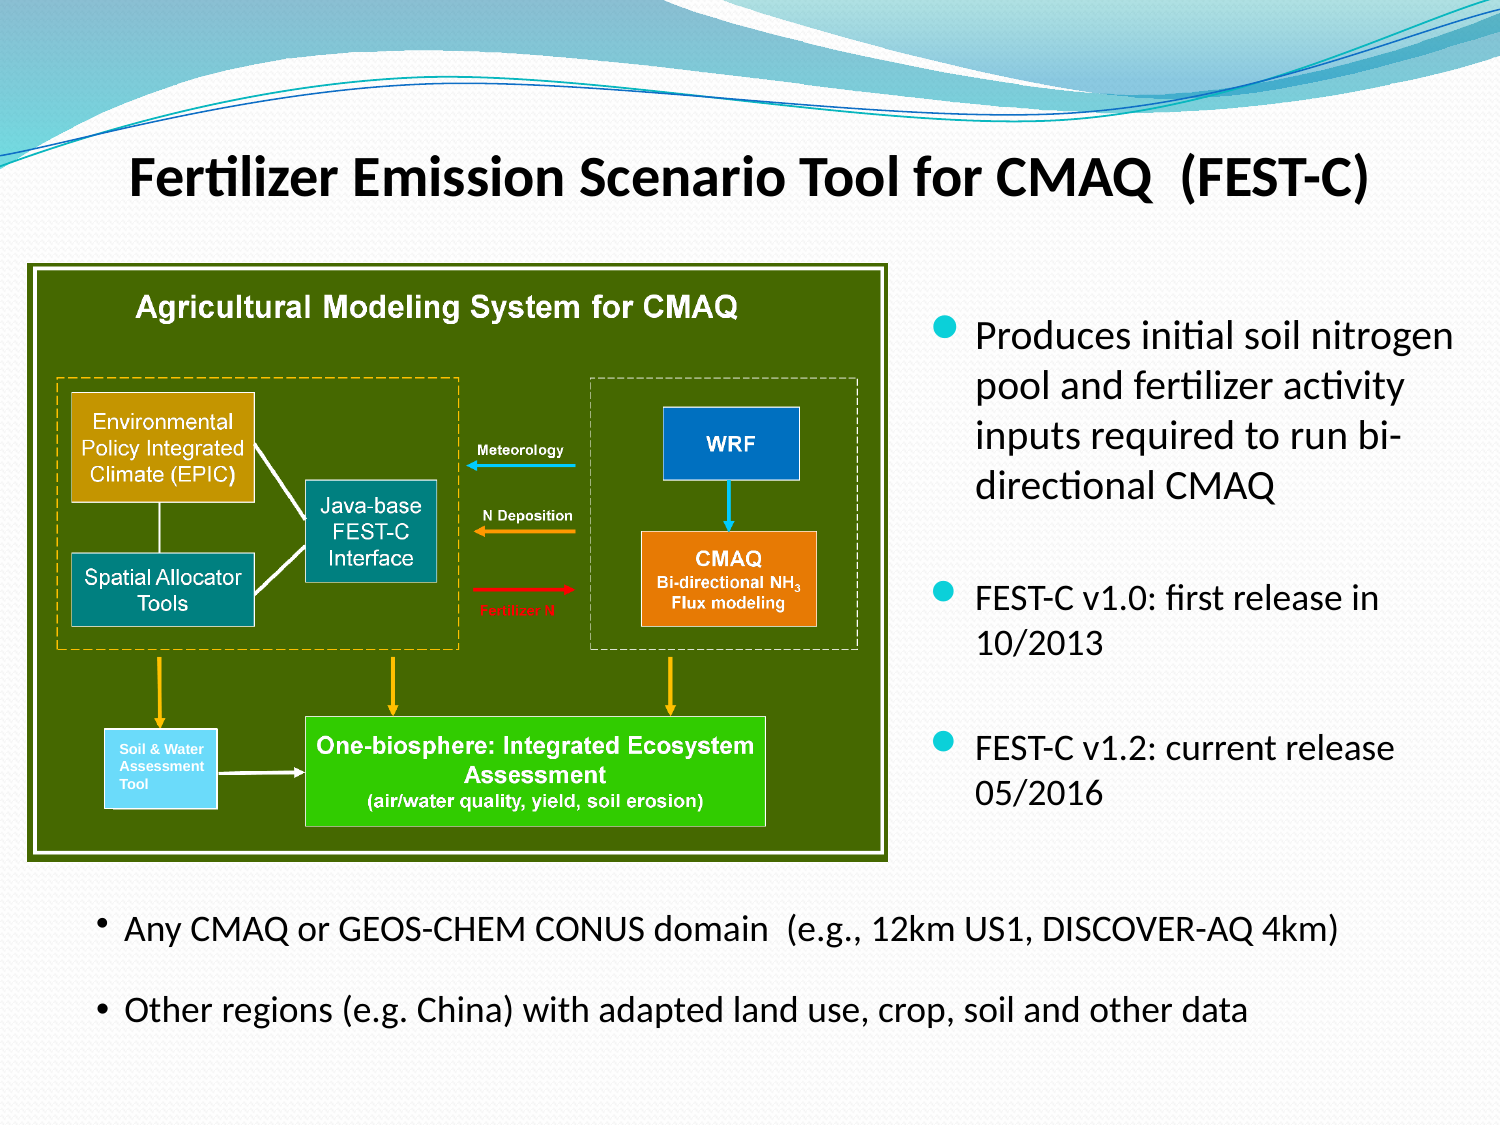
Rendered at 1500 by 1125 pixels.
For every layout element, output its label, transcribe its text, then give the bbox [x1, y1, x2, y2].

picture [25, 262, 889, 863]
text_box Any CMAQ or GEOS-CHEM CONUS domain (e.g., 12km US1, DISCOVER-AQ 4km) Other regions (e.g. China) with adapted land use, crop, soil and other data [81, 902, 1419, 1039]
title Fertilizer Emission Scenario Tool for CMAQ (FEST-C) [0, 45, 1500, 209]
list Produces initial soil nitrogen pool and fertilizer activity inputs required to run bi-directional CMAQ FEST-C v1.0: first release in 10/2013 FEST-C v1.2: current release 05/2016 [915, 299, 1500, 825]
